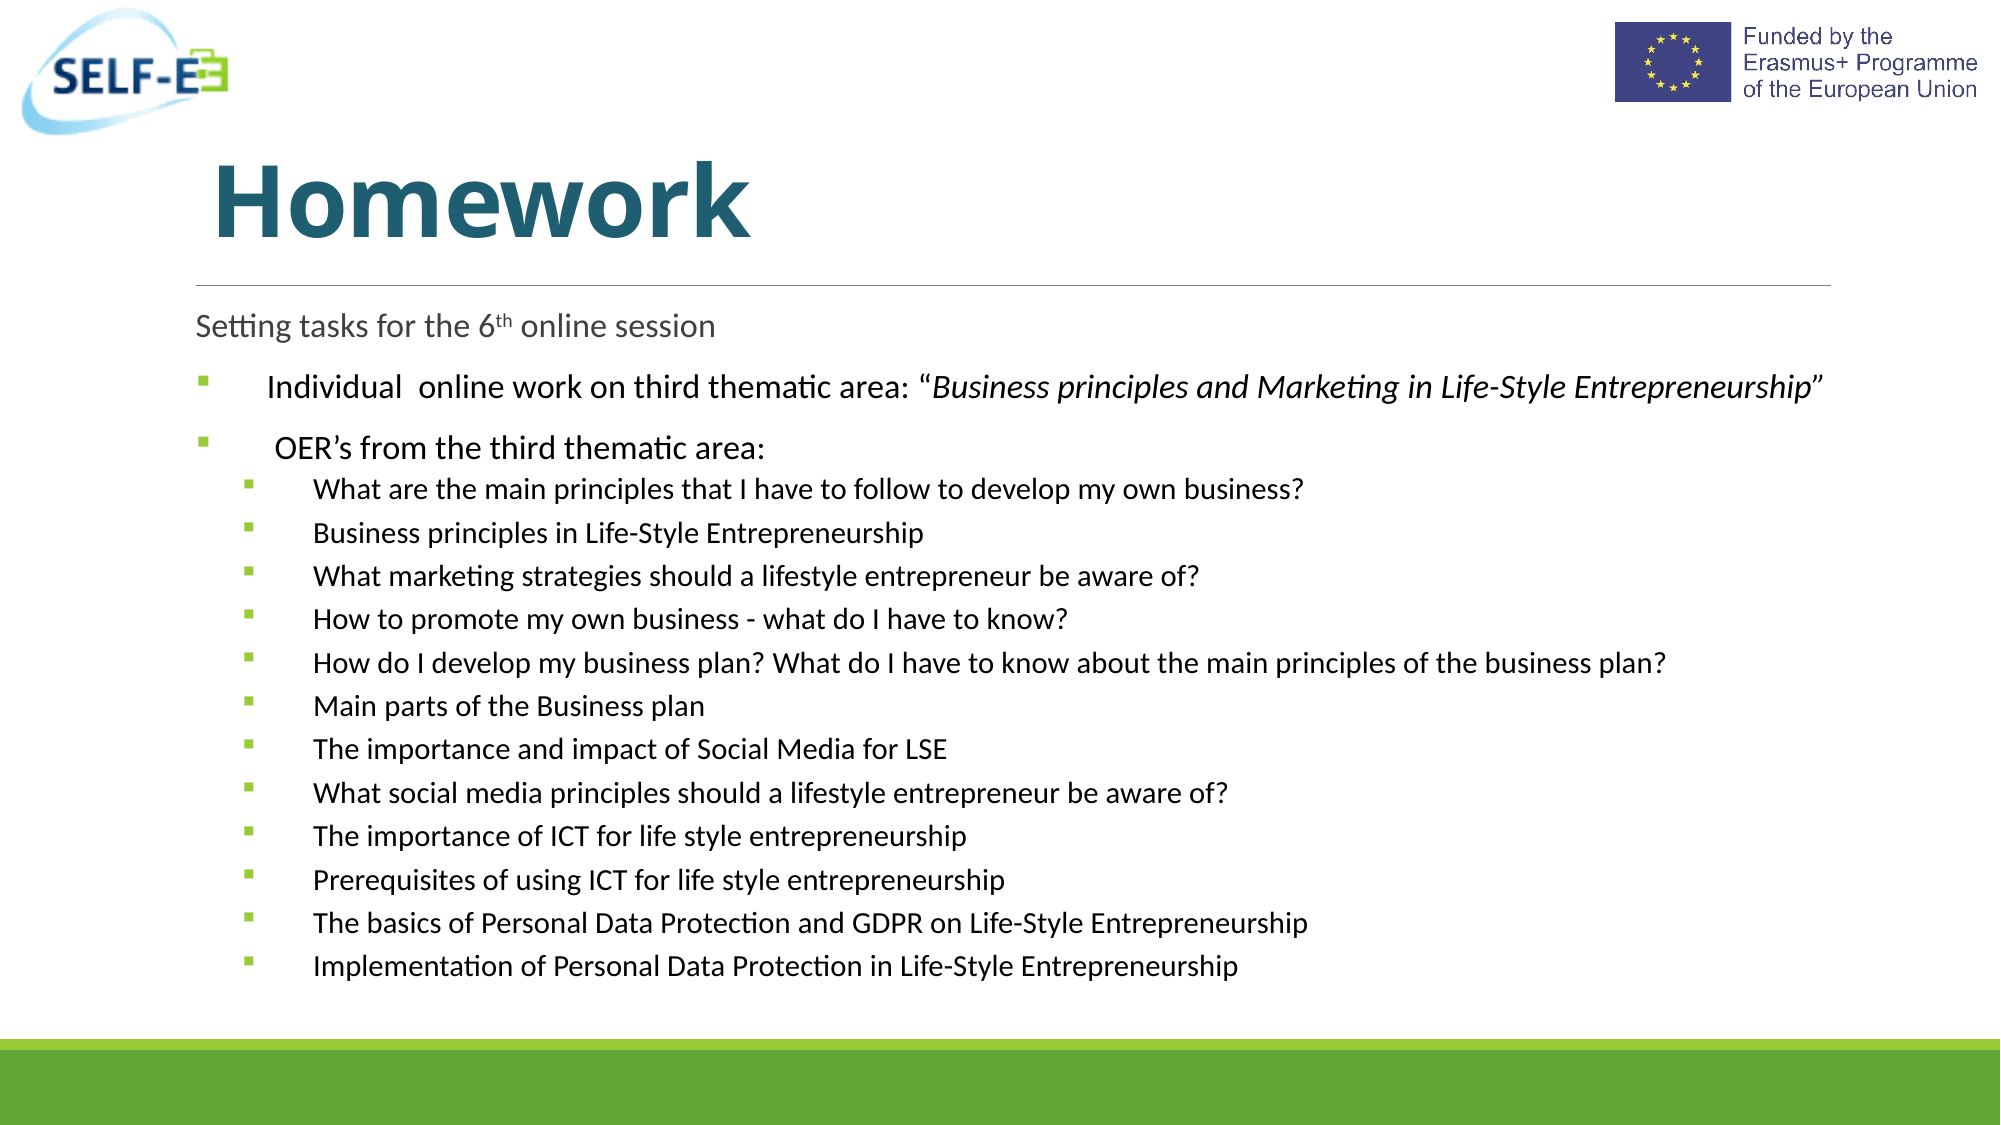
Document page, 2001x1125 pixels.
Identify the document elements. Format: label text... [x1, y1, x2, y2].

list Setting tasks for the 6th online session Individual online work on third thematic area: “Business principles and Marketing in Life-Style Entrepreneurship” OER’s from the third thematic area: What are the main principles that I have to follow to develop my own business? Business principles in Life-Style Entrepreneurship What marketing strategies should a lifestyle entrepreneur be aware of? How to promote my own business - what do I have to know? How do I develop my business plan? What do I have to know about the main principles of the business plan? Main parts of the Business plan The importance and impact of Social Media for LSE What social media principles should a lifestyle entrepreneur be aware of? The importance of ICT for life style entrepreneurship Prerequisites of using ICT for life style entrepreneurship The basics of Personal Data Protection and GDPR on Life-Style Entrepreneurship Implementation of Personal Data Protection in Life-Style Entrepreneurship [195, 300, 1827, 1026]
picture [11, 0, 238, 145]
picture [1615, 22, 1977, 102]
title Homework [195, 146, 1846, 385]
